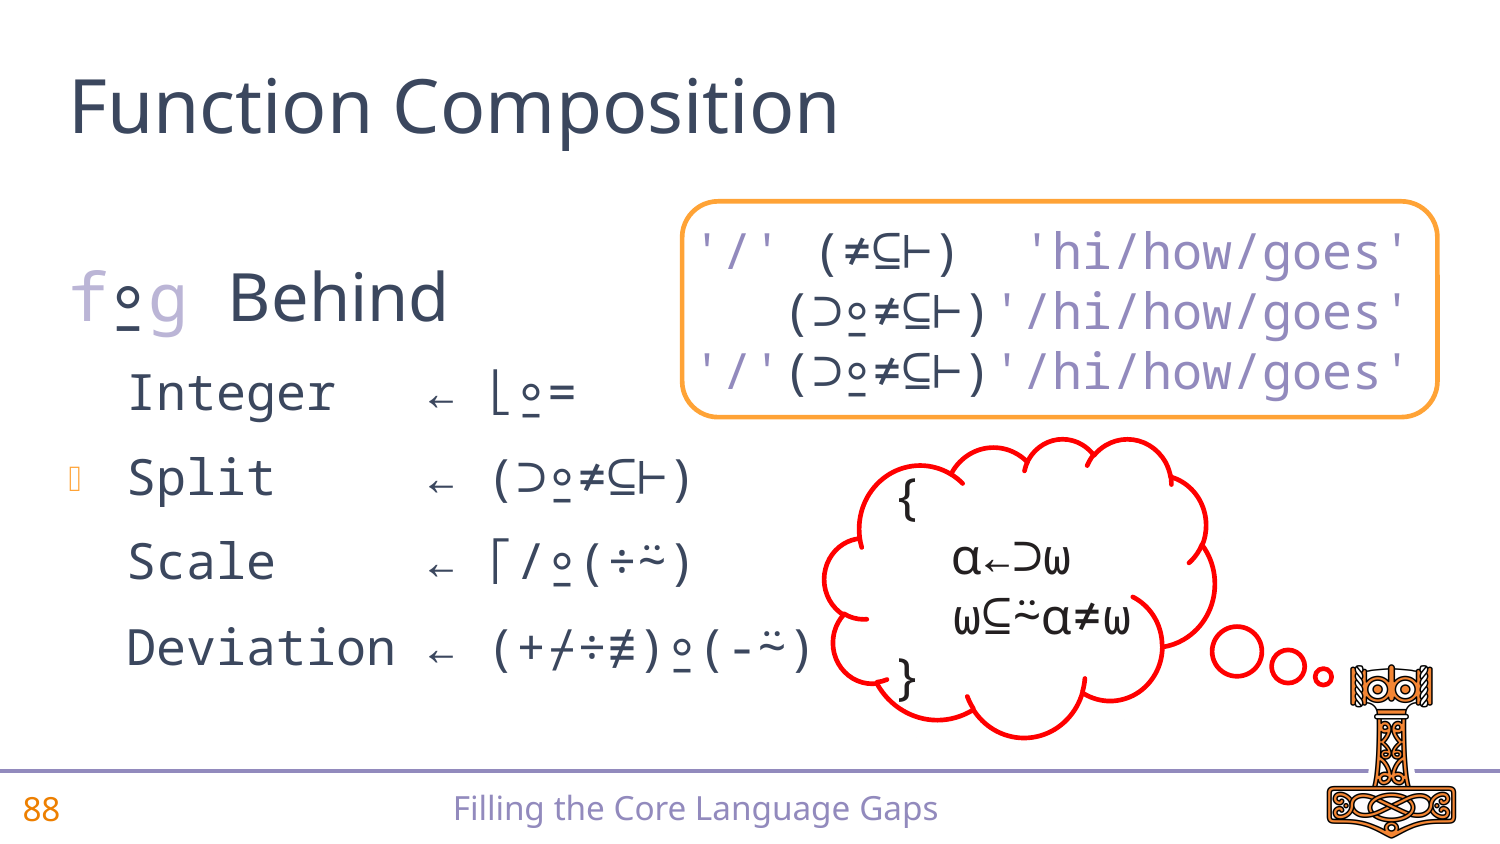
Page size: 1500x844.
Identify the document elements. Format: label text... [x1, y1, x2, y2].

text_box { ⍺←⊃⍵ ⍵⊆⍨⍺≠⍵ } [1269, 647, 1307, 686]
text_box '/' (≠⊆⊢) 'hi/how/goes' (⊃⍛≠⊆⊢)'/hi/how/goes' '/'(⊃⍛≠⊆⊢)'/hi/how/goes' [682, 201, 1438, 418]
list f⍛g Behind Integer ← ⌊⍛= Split ← (⊃⍛≠⊆⊢) Scale ← ⌈/⍛(÷⍨) Deviation ← (+⌿÷≢)⍛(-⍨) [53, 207, 1500, 800]
picture [1320, 800, 1461, 844]
text_box { ⍺←⊃⍵ ⍵⊆⍨⍺≠⍵ } [1313, 666, 1334, 688]
text_box [53, 362, 125, 689]
text_box { ⍺←⊃⍵ ⍵⊆⍨⍺≠⍵ } [822, 437, 1217, 741]
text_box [810, 425, 1347, 753]
title Function Composition [53, 43, 1203, 157]
text_box { ⍺←⊃⍵ ⍵⊆⍨⍺≠⍵ } [1210, 624, 1264, 679]
